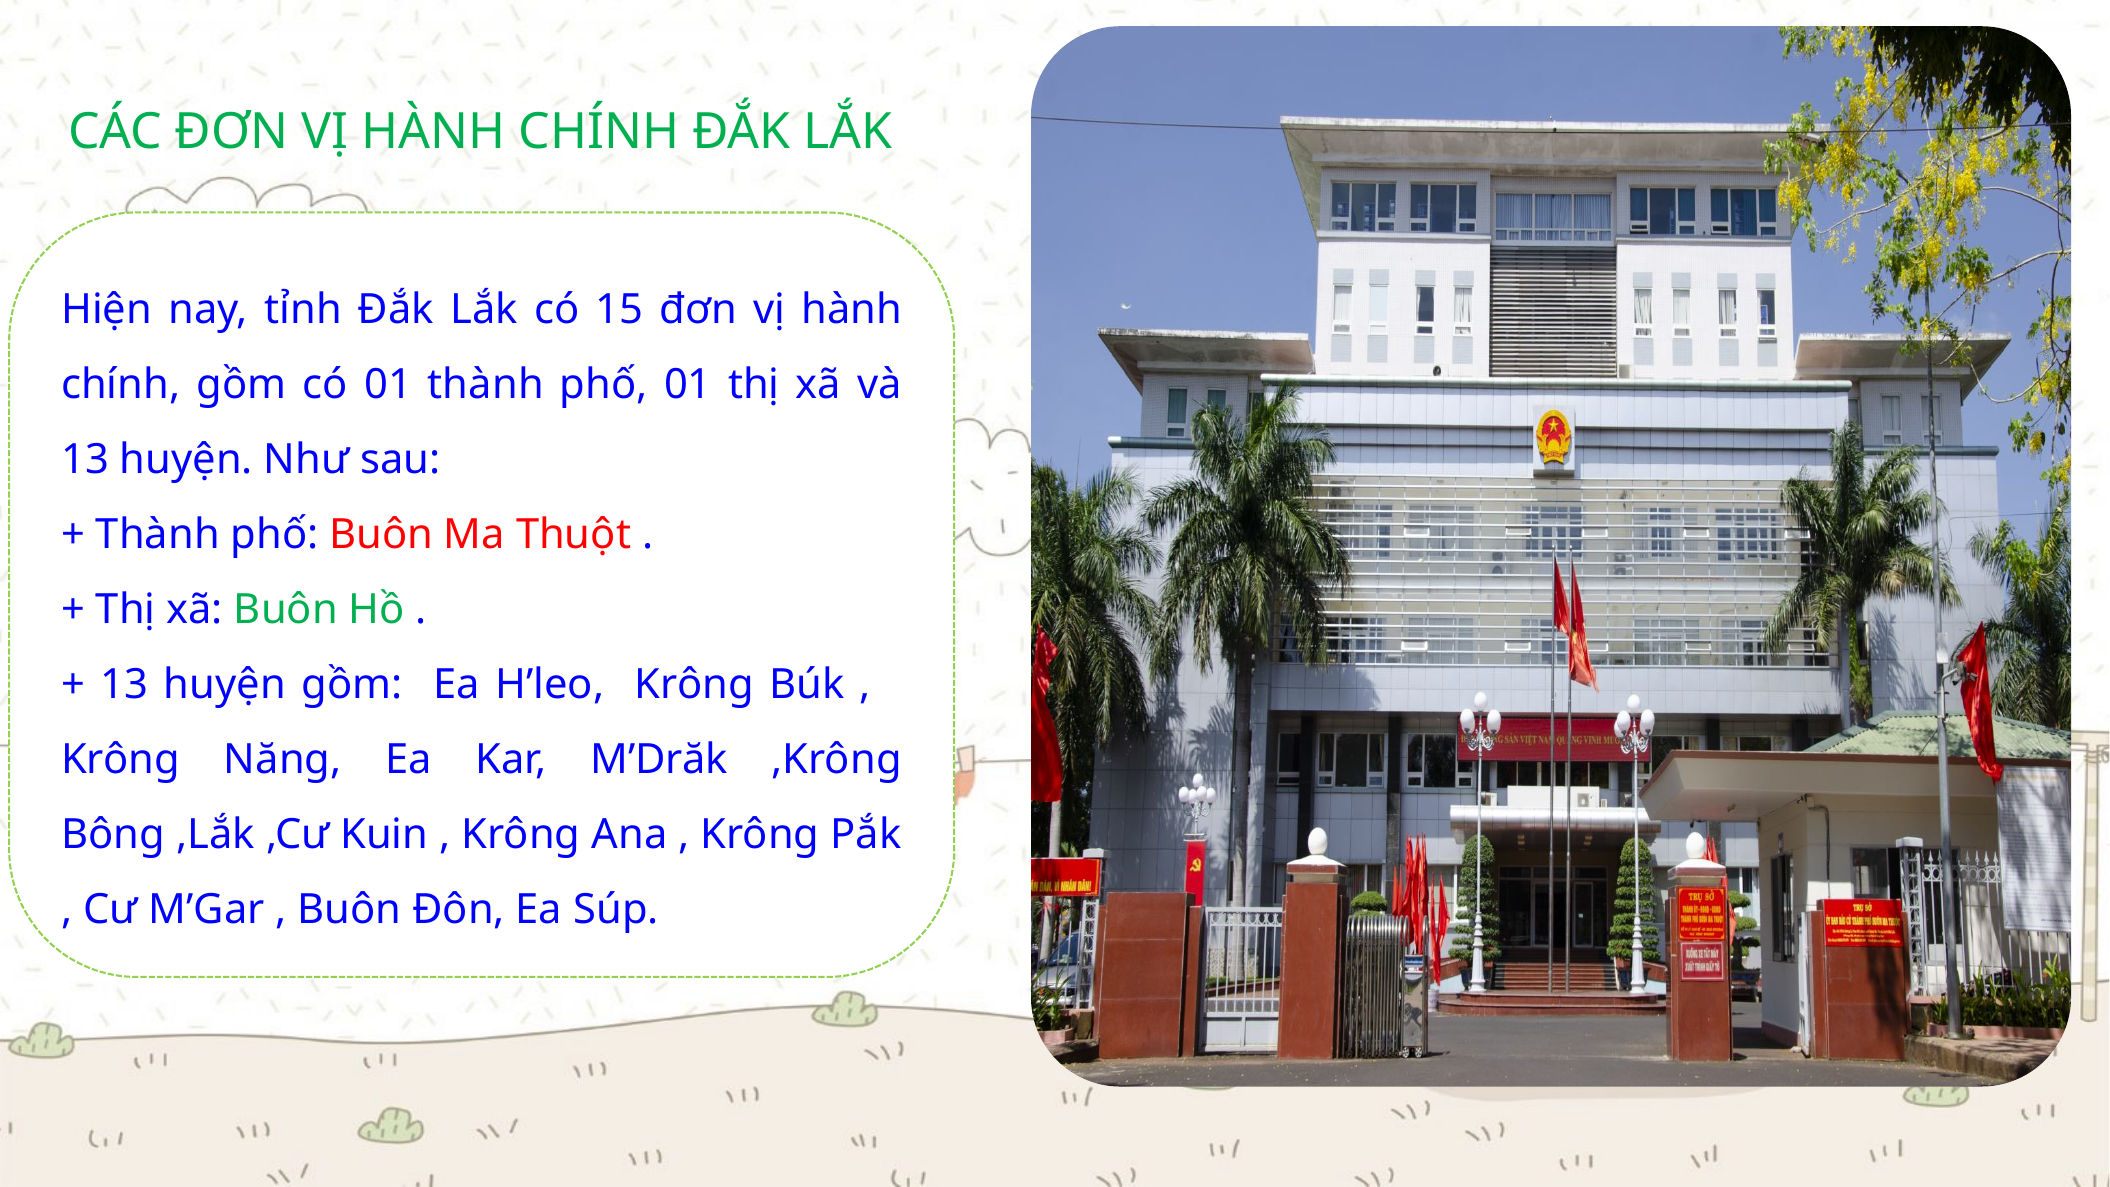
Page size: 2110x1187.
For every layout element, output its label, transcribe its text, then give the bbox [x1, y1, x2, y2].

text_box CÁC ĐƠN VỊ HÀNH CHÍNH ĐẮK LẮK [37, 73, 924, 167]
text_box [0, 0, 2110, 1187]
text_box Hiện nay, tỉnh Đắk Lắk có 15 đơn vị hành chính, gồm có 01 thành phố, 01 thị xã và 13 huyện. Như sau: + Thành phố: Buôn Ma Thuột . + Thị xã: Buôn Hồ . + 13 huyện gồm: Ea H’leo, Krông Búk , Krông Năng, Ea Kar, M’Drăk ,Krông Bông ,Lắk ,Cư Kuin , Krông Ana , Krông Pắk , Cư M’Gar , Buôn Đôn, Ea Súp. [8, 211, 956, 978]
picture [1030, 26, 2072, 1087]
